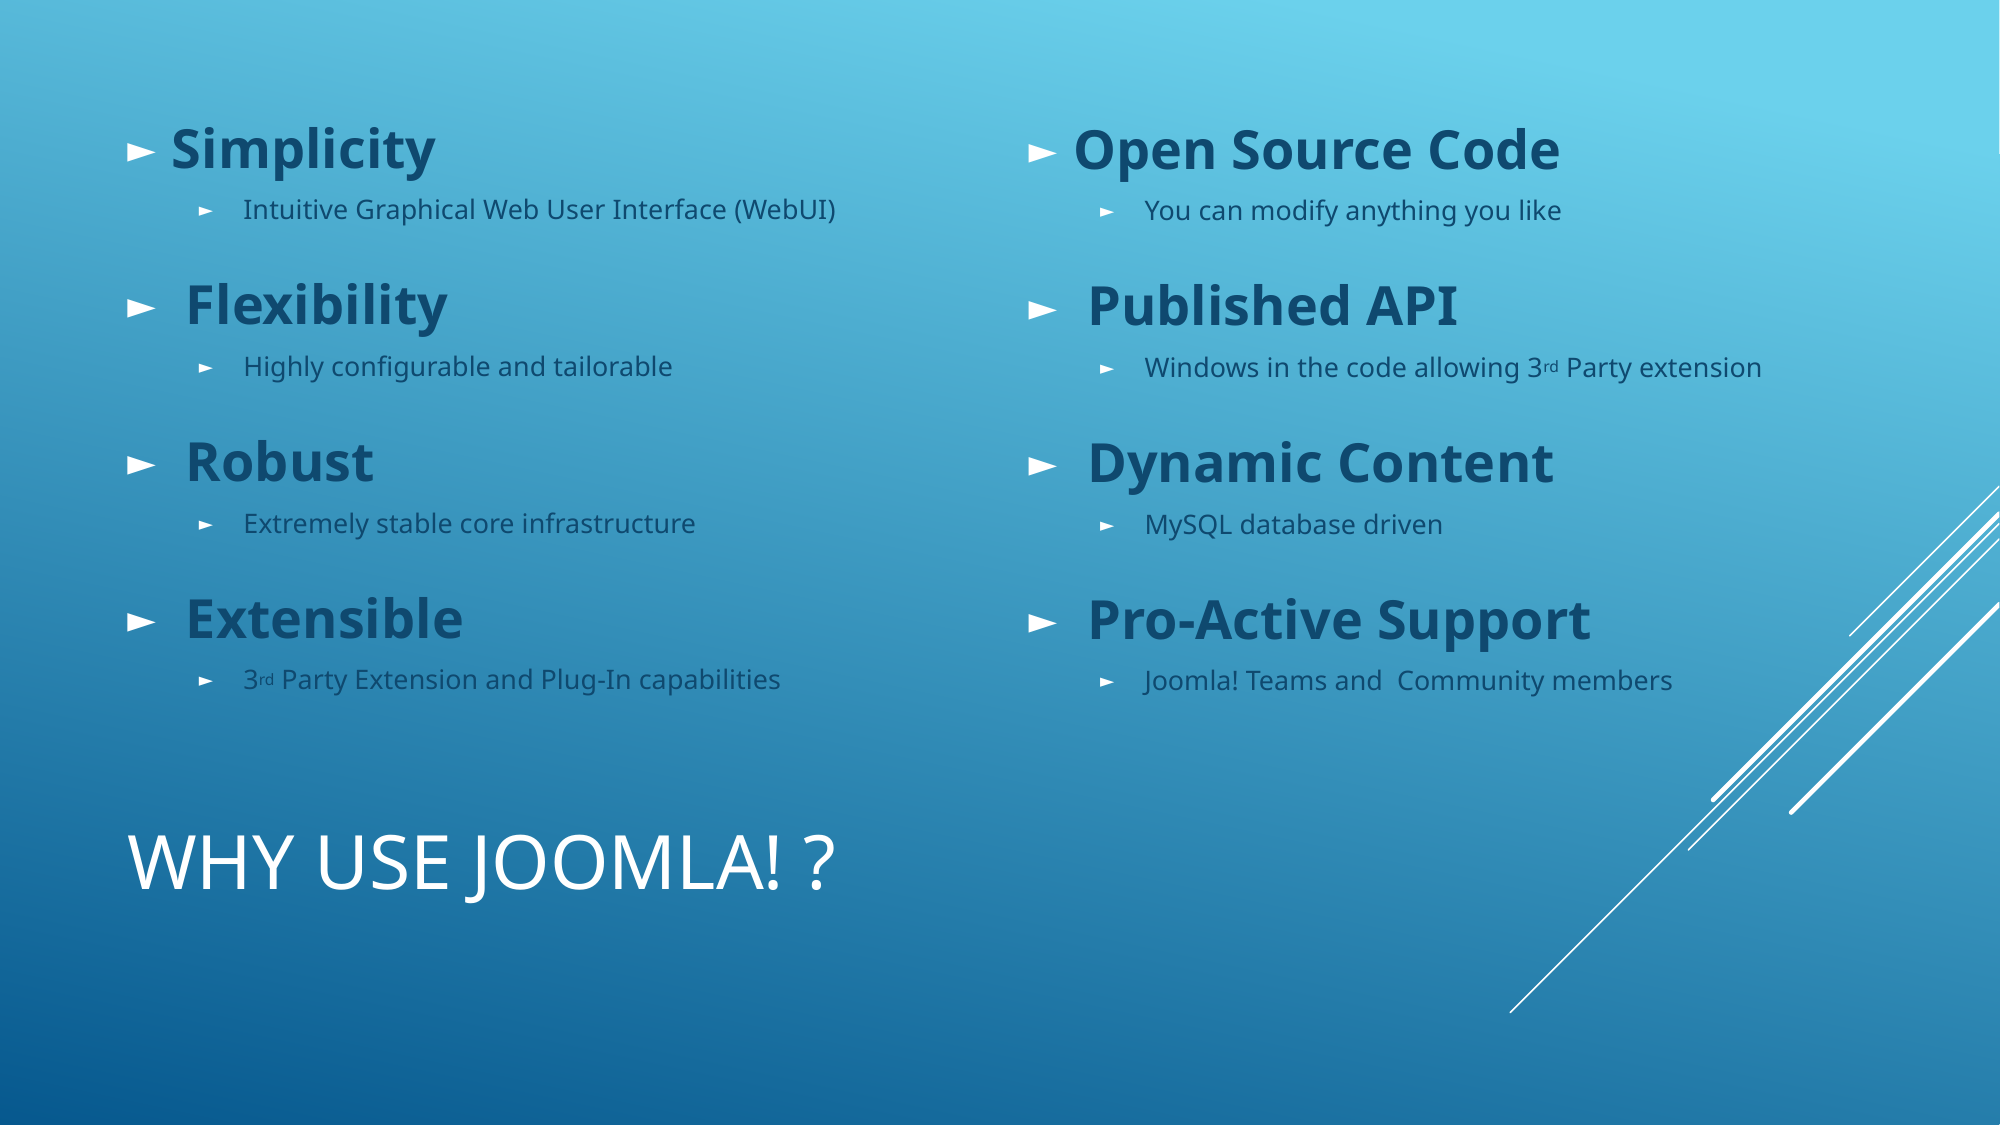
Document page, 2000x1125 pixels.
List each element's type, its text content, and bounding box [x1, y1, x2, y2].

list Simplicity Intuitive Graphical Web User Interface (WebUI) Flexibility Highly configurable and tailorable Robust Extremely stable core infrastructure Extensible 3rd Party Extension and Plug-In capabilities [112, 112, 972, 706]
title Why Use Joomla! ? [112, 736, 1513, 984]
text_box Open Source Code You can modify anything you like Published API Windows in the code allowing 3rd Party extension Dynamic Content MySQL database driven Pro-Active Support Joomla! Teams and Community members [1013, 112, 1873, 706]
